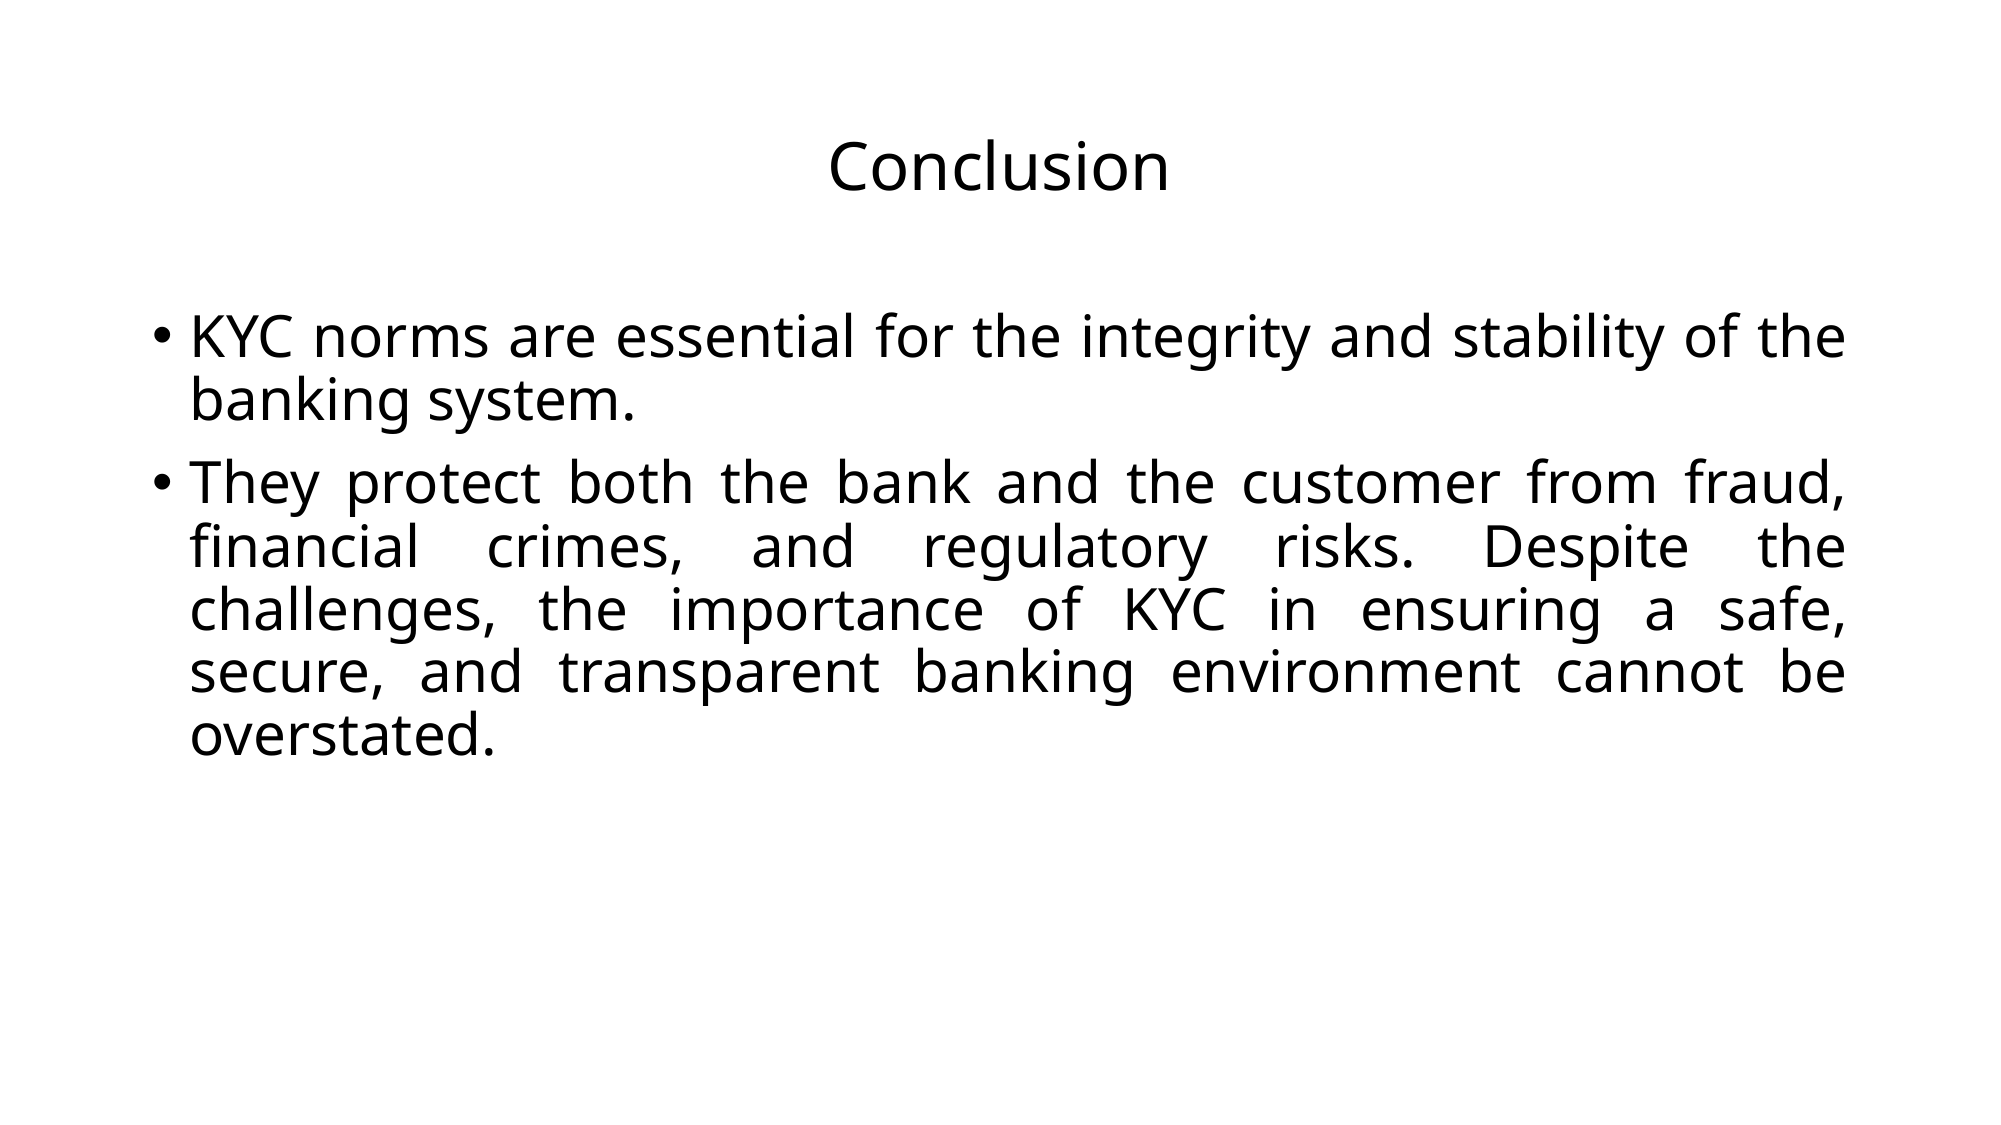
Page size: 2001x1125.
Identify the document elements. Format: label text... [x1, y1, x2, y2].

title Conclusion [137, 59, 1863, 278]
list KYC norms are essential for the integrity and stability of the banking system. They protect both the bank and the customer from fraud, financial crimes, and regulatory risks. Despite the challenges, the importance of KYC in ensuring a safe, secure, and transparent banking environment cannot be overstated. [137, 299, 1863, 1014]
